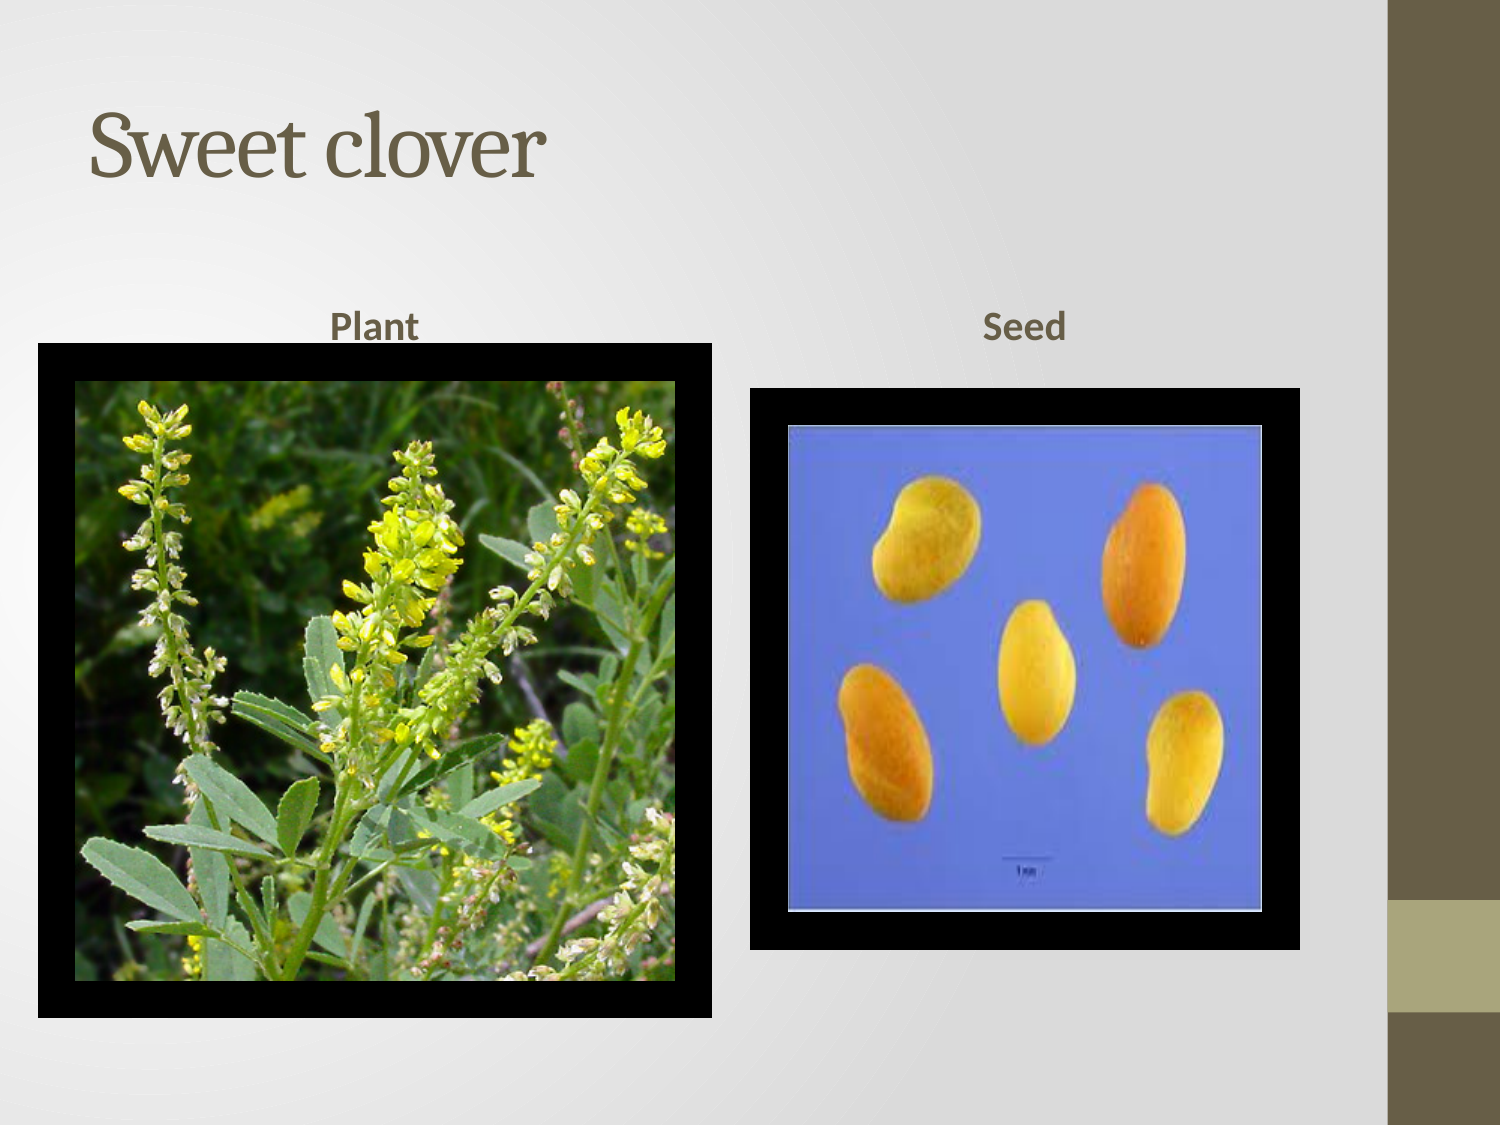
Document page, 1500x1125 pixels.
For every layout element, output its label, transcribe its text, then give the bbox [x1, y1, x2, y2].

list Plant [75, 251, 675, 343]
title Sweet clover [75, 45, 1325, 233]
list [74, 380, 676, 982]
list Seed [725, 251, 1325, 357]
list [786, 424, 1263, 913]
